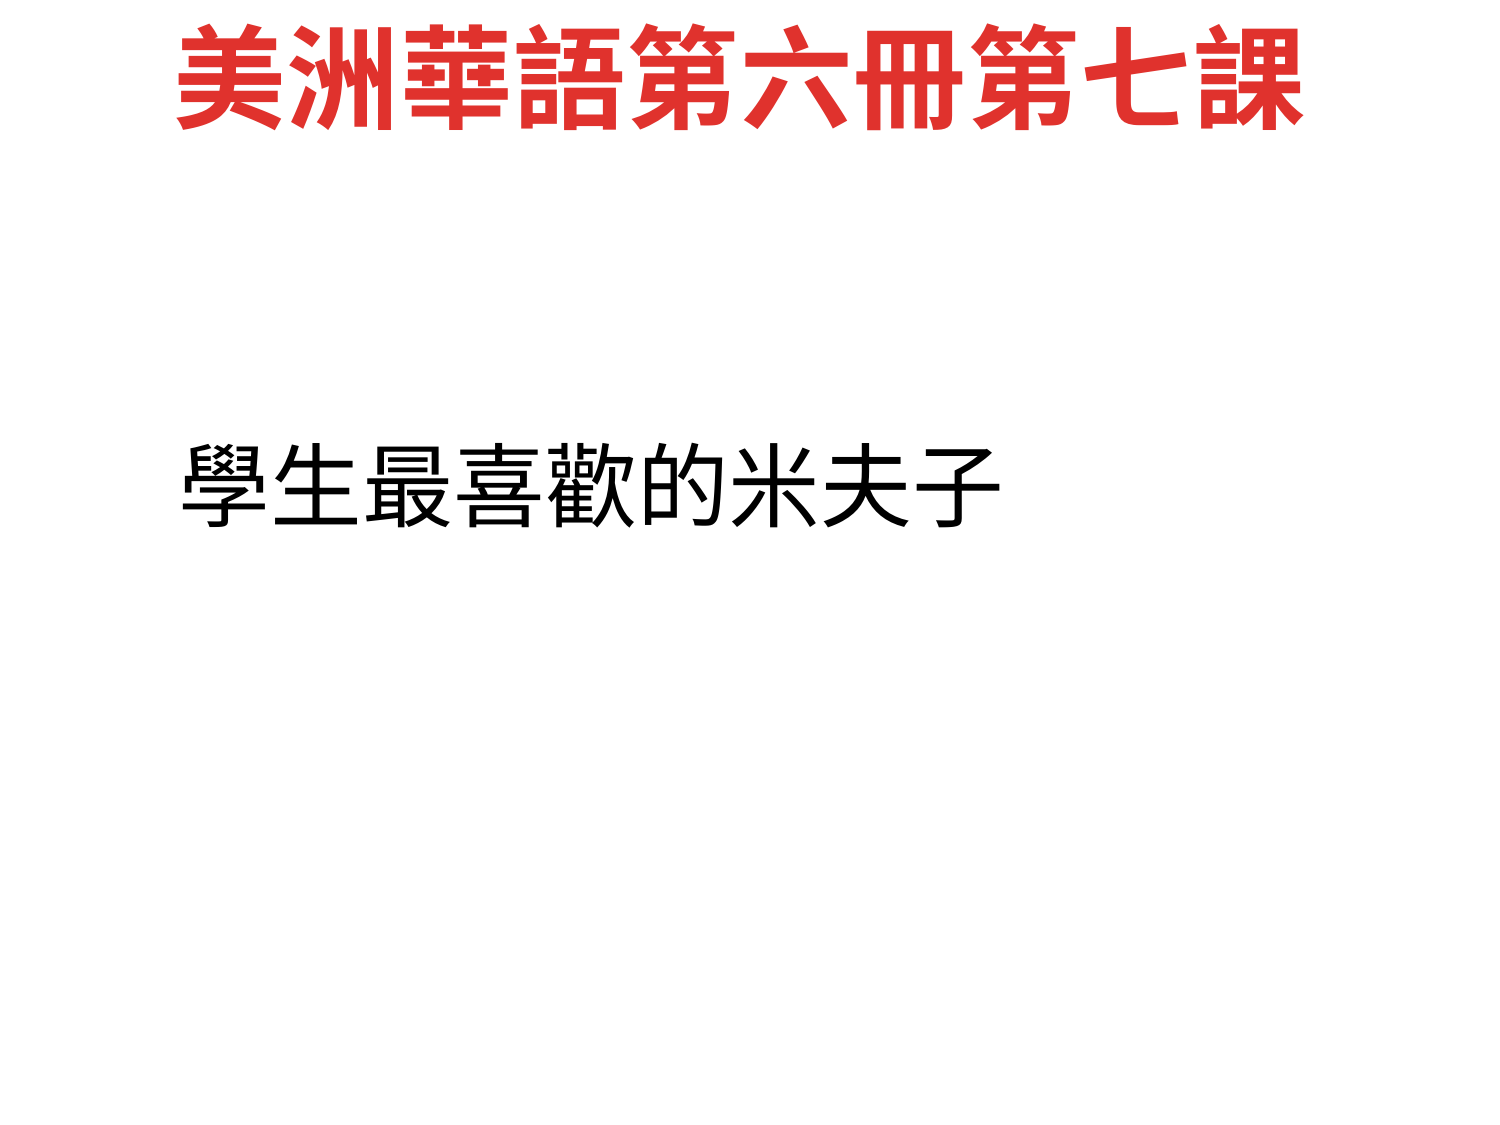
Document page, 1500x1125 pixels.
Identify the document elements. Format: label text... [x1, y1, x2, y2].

text_box 學生最喜歡的米夫子 [163, 421, 1442, 547]
text_box 美洲華語第六冊第七課 [158, 0, 1324, 150]
